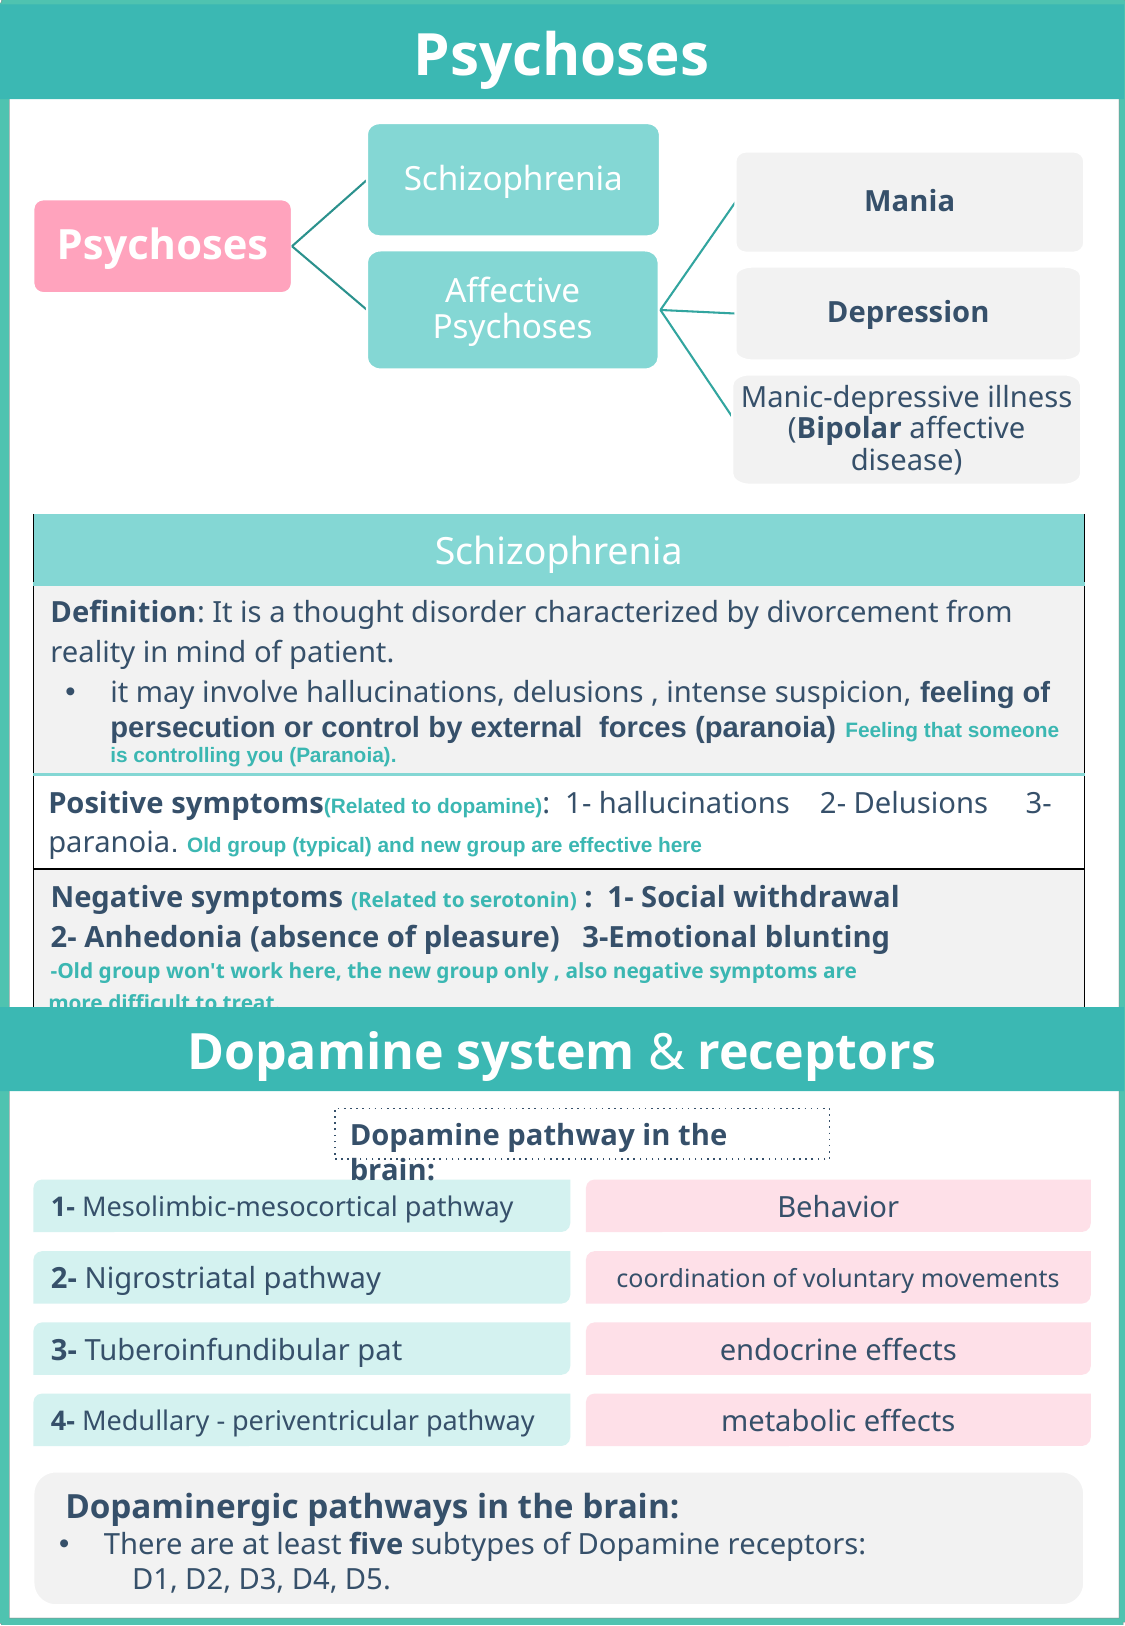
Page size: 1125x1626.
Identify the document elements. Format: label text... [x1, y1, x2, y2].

text_box 4- Medullary - periventricular pathway [33, 1393, 571, 1447]
text_box endocrine effects [585, 1322, 1091, 1375]
text_box metabolic effects [585, 1393, 1091, 1447]
text_box Mania [735, 151, 1085, 253]
table_cell Definition: It is a thought disorder characterized by divorcement from reality in mind of patient. it may involve hallucinations, delusions , intense suspicion, feeling of persecution or control by external forces (paranoia) Feeling that someone is controlling you (Paranoia). [34, 586, 1084, 773]
text_box 2- Nigrostriatal pathway [33, 1251, 571, 1304]
text_box Schizophrenia [366, 123, 660, 237]
text_box Dopaminergic pathways in the brain: There are at least five subtypes of Dopamine receptors: D1, D2, D3, D4, D5. [33, 1471, 1085, 1606]
table_header Schizophrenia [34, 518, 1084, 582]
text_box coordination of voluntary movements [585, 1251, 1091, 1304]
text_box Behavior [585, 1179, 1091, 1233]
table_cell Positive symptoms(Related to dopamine): 1- hallucinations 2- Delusions 3- paranoia. Old group (typical) and new group are effective here [34, 776, 1084, 868]
text_box 3- Tuberoinfundibular pat [33, 1322, 571, 1375]
text_box Dopamine system & receptors [0, 1007, 1125, 1092]
picture [0, 1092, 1125, 1625]
text_box Psychoses [33, 199, 292, 294]
picture [0, 100, 1125, 1007]
text_box Psychoses [0, 4, 1125, 100]
text_box Dopamine pathway in the brain: [334, 1108, 830, 1159]
text_box Affective Psychoses [366, 250, 659, 370]
table_cell Negative symptoms (Related to serotonin) : 1- Social withdrawal 2- Anhedonia (absence of pleasure) 3-Emotional blunting -Old group won't work here, the new group only , also negative symptoms are more difficult to treat. [34, 870, 1084, 1007]
text_box 1- Mesolimbic-mesocortical pathway [33, 1179, 571, 1233]
text_box Manic-depressive illness (Bipolar affective disease) [732, 374, 1082, 485]
picture [0, 0, 1125, 4]
text_box Depression [735, 266, 1082, 361]
